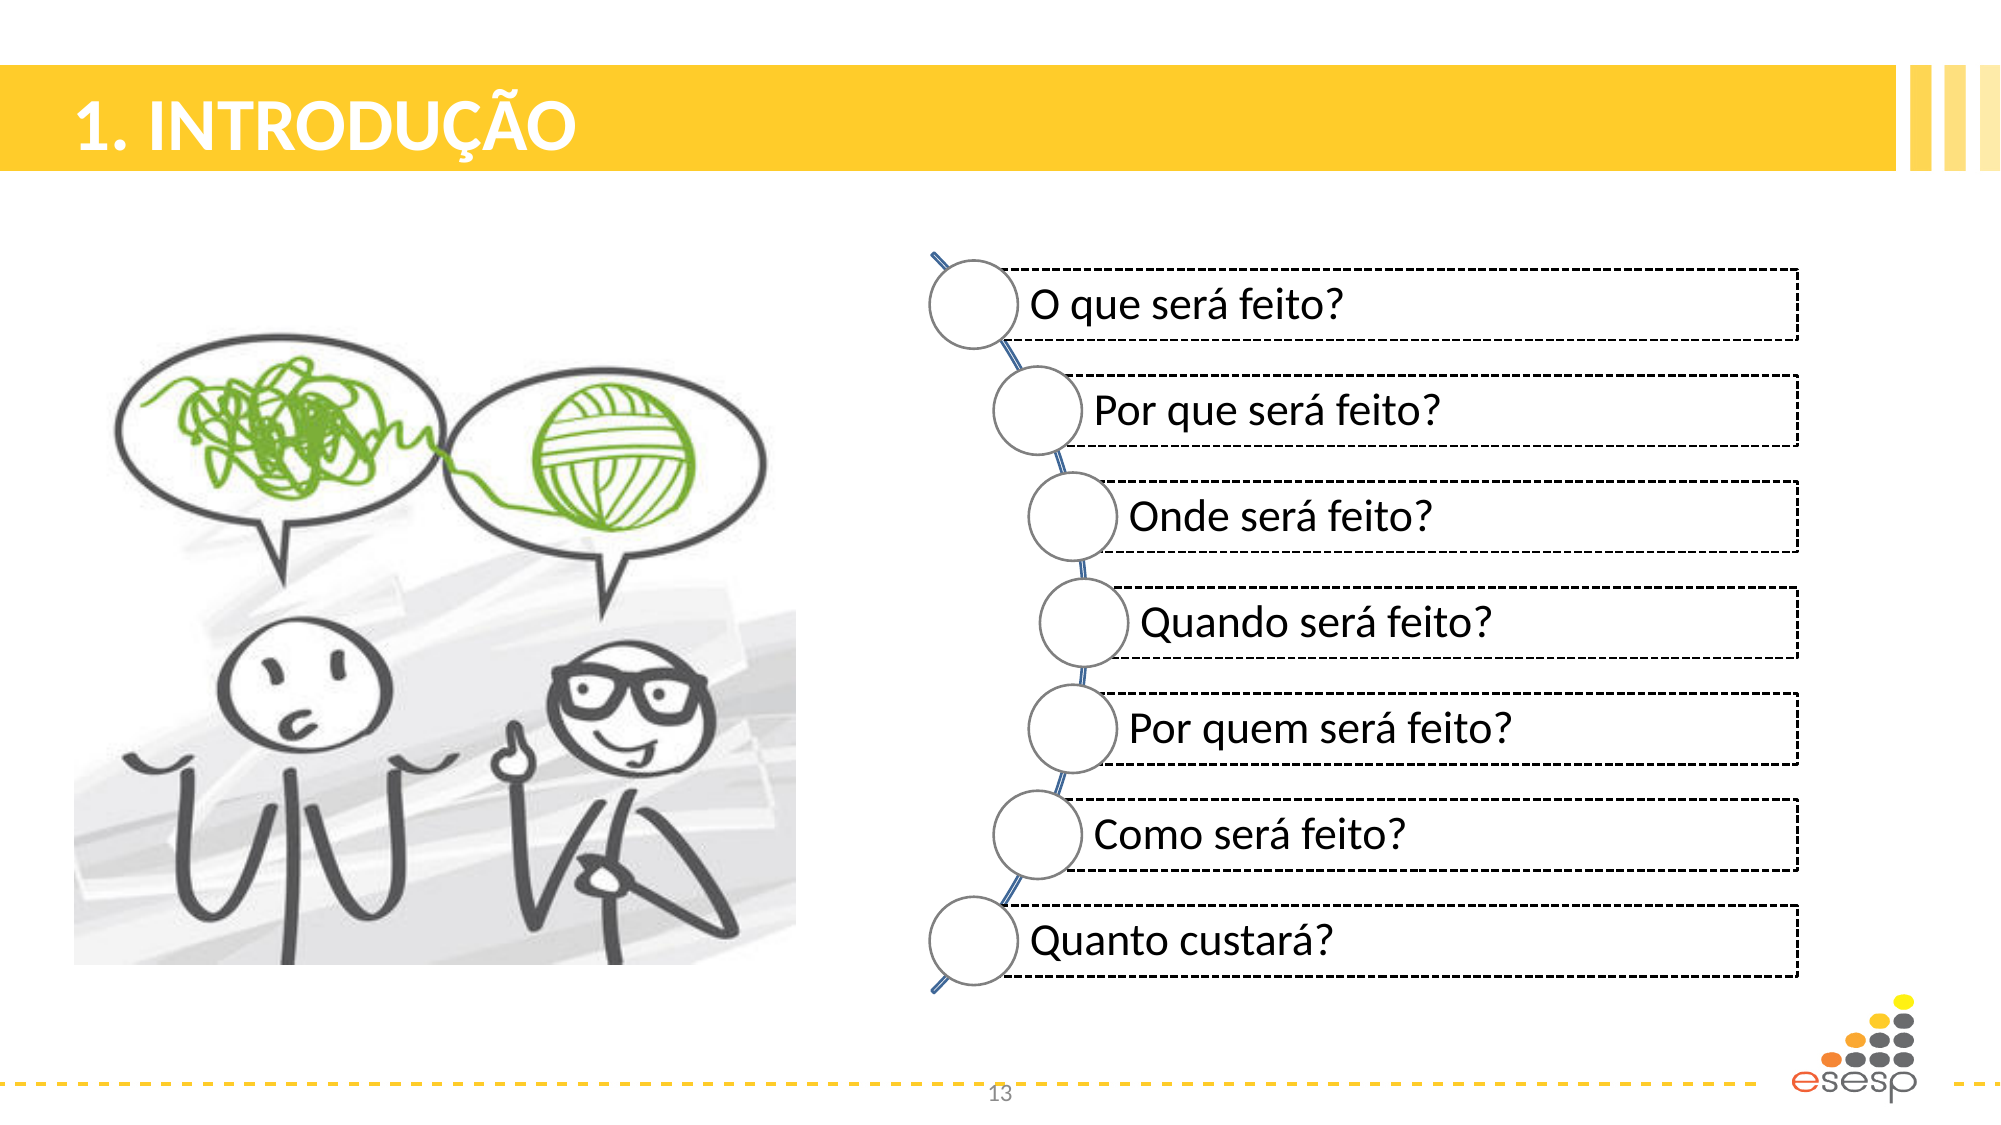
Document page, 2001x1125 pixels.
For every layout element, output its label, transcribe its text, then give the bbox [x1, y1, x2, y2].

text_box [918, 233, 1809, 1012]
picture [0, 0, 2001, 1125]
title 1. INTRODUÇÃO [57, 66, 1660, 173]
slide_number 13 [249, 1058, 1750, 1125]
